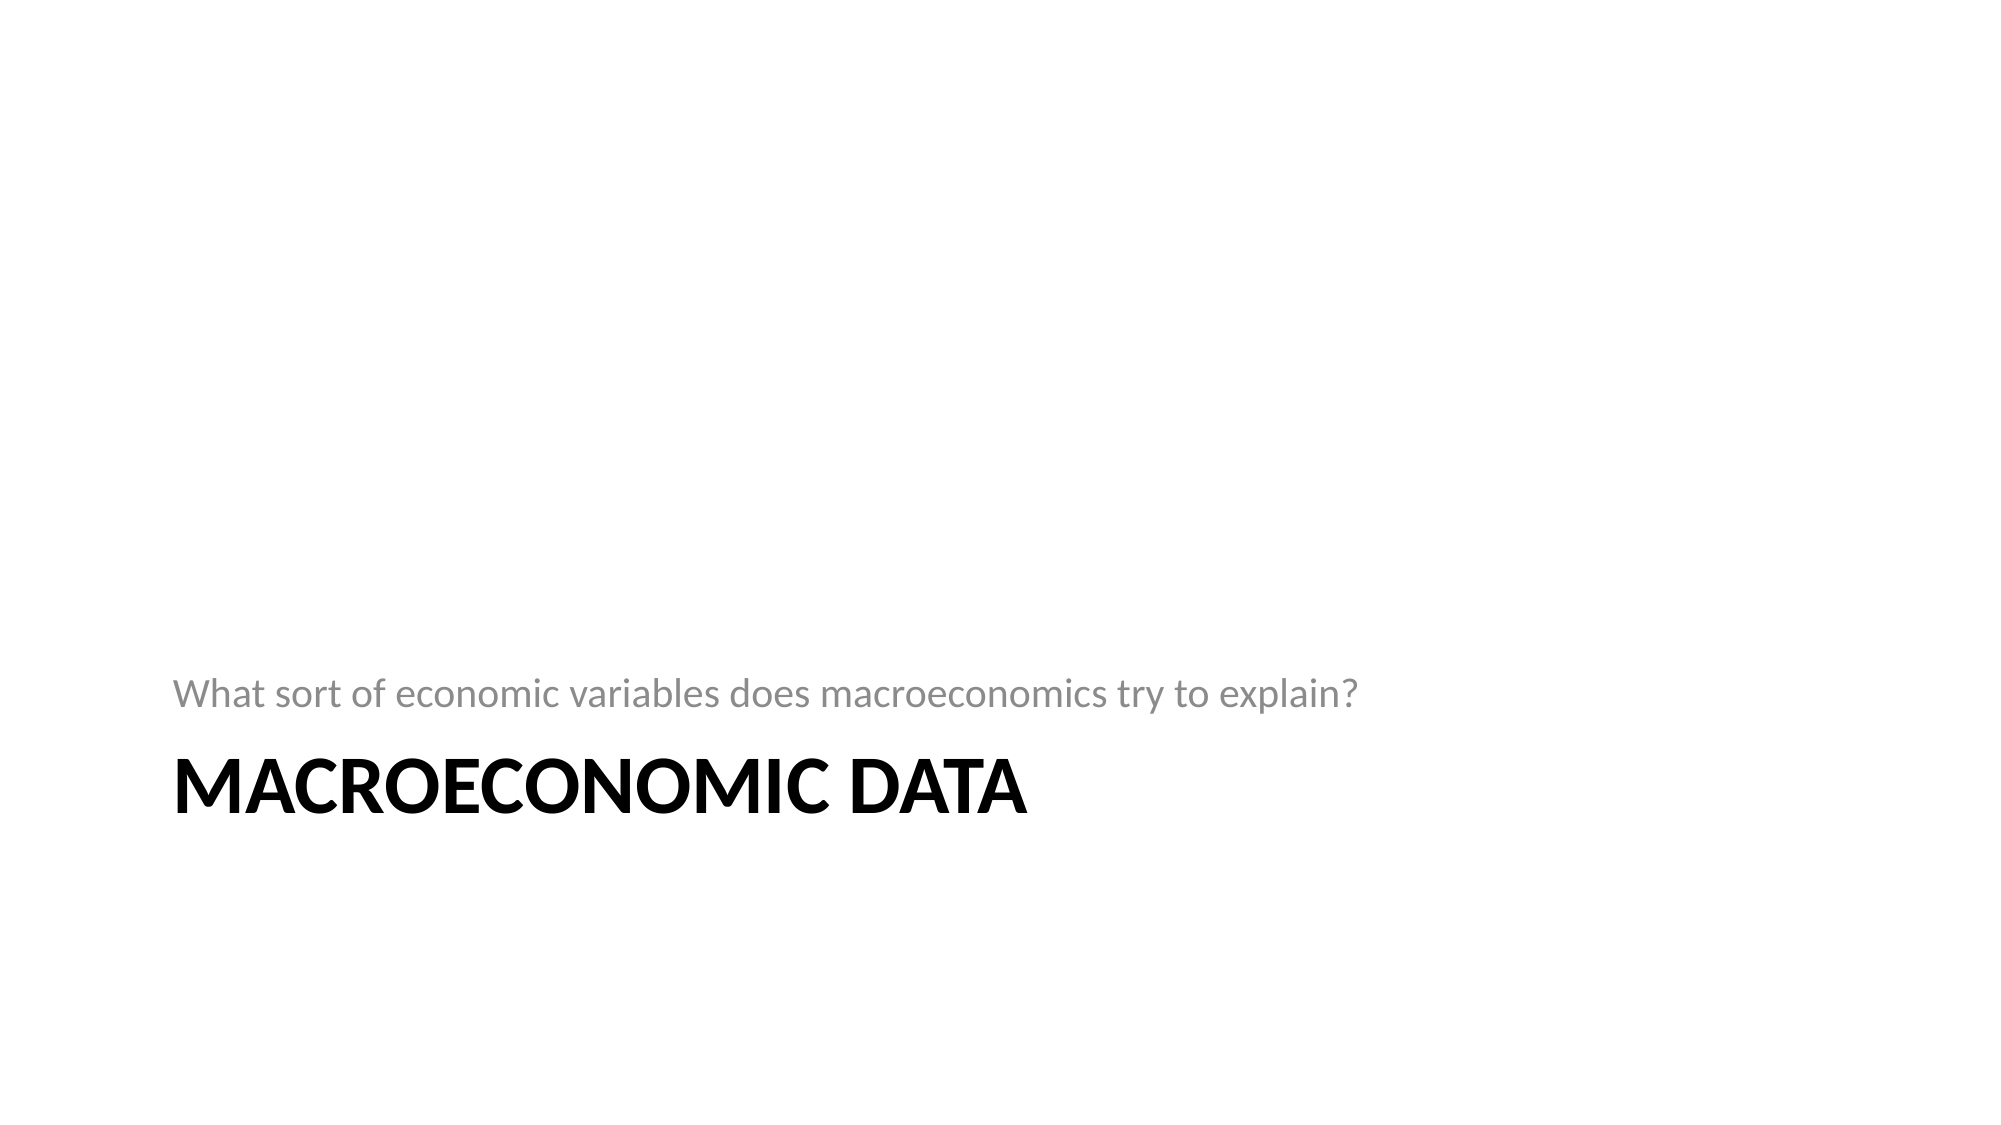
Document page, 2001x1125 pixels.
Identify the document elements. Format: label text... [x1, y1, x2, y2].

title Macroeconomic data [157, 723, 1858, 947]
list What sort of economic variables does macroeconomics try to explain? [157, 476, 1858, 723]
